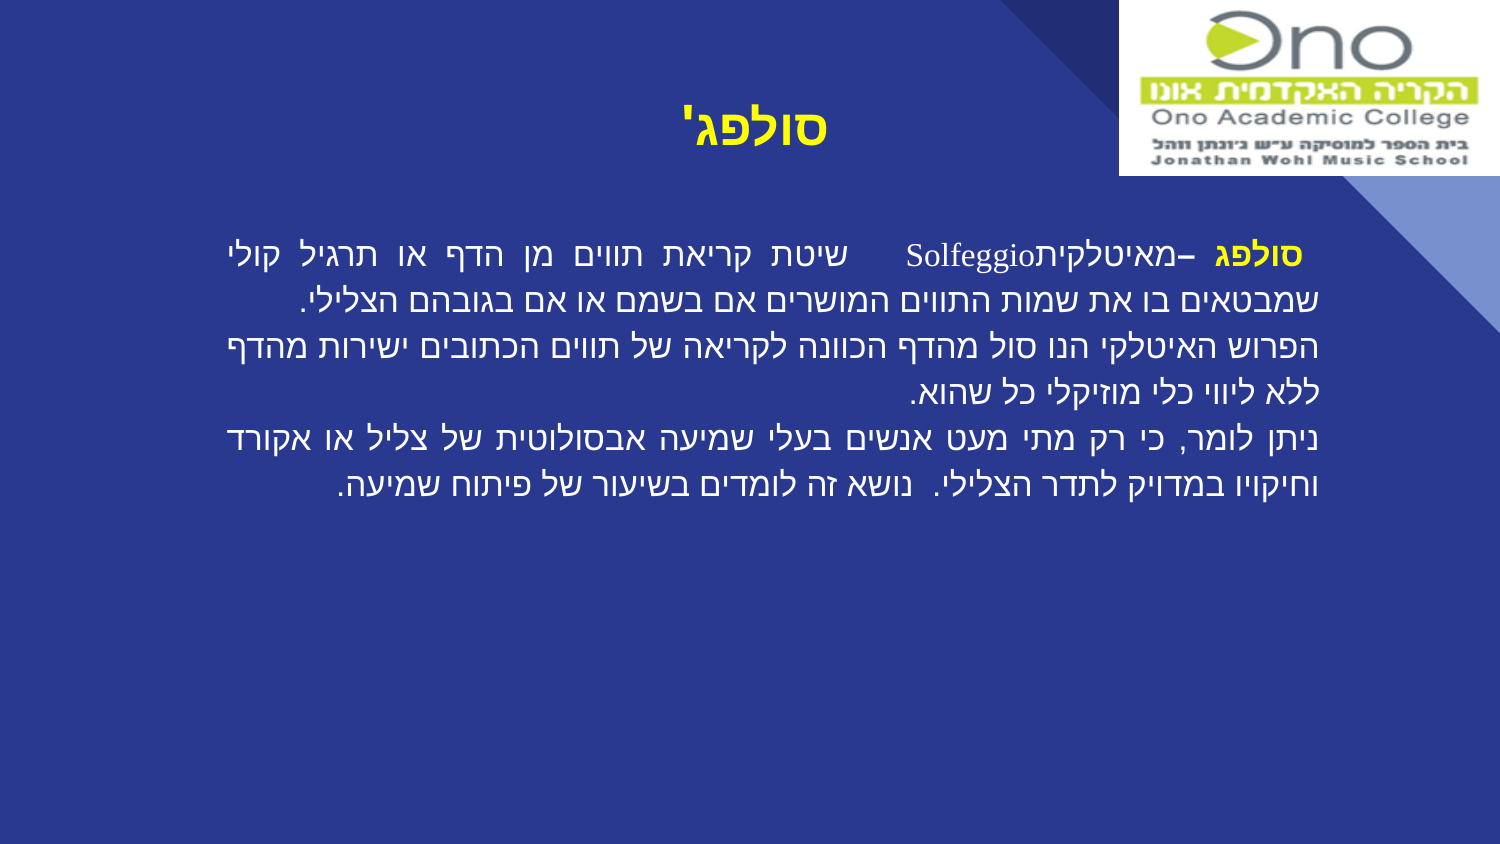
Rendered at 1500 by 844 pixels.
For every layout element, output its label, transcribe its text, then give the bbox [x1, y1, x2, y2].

picture [1119, 0, 1500, 176]
text_box סולפג –מאיטלקיתSolfeggio שיטת קריאת תווים מן הדף או תרגיל קולי שמבטאים בו את שמות התווים המושרים אם בשמם או אם בגובהם הצלילי. הפרוש האיטלקי הנו סול מהדף הכוונה לקריאה של תווים הכתובים ישירות מהדף ללא ליווי כלי מוזיקלי כל שהוא. ניתן לומר, כי רק מתי מעט אנשים בעלי שמיעה אבסולוטית של צליל או אקורד וחיקויו במדויק לתדר הצלילי. נושא זה לומדים בשיעור של פיתוח שמיעה. [192, 190, 1337, 540]
title סולפג' [421, 55, 1020, 176]
